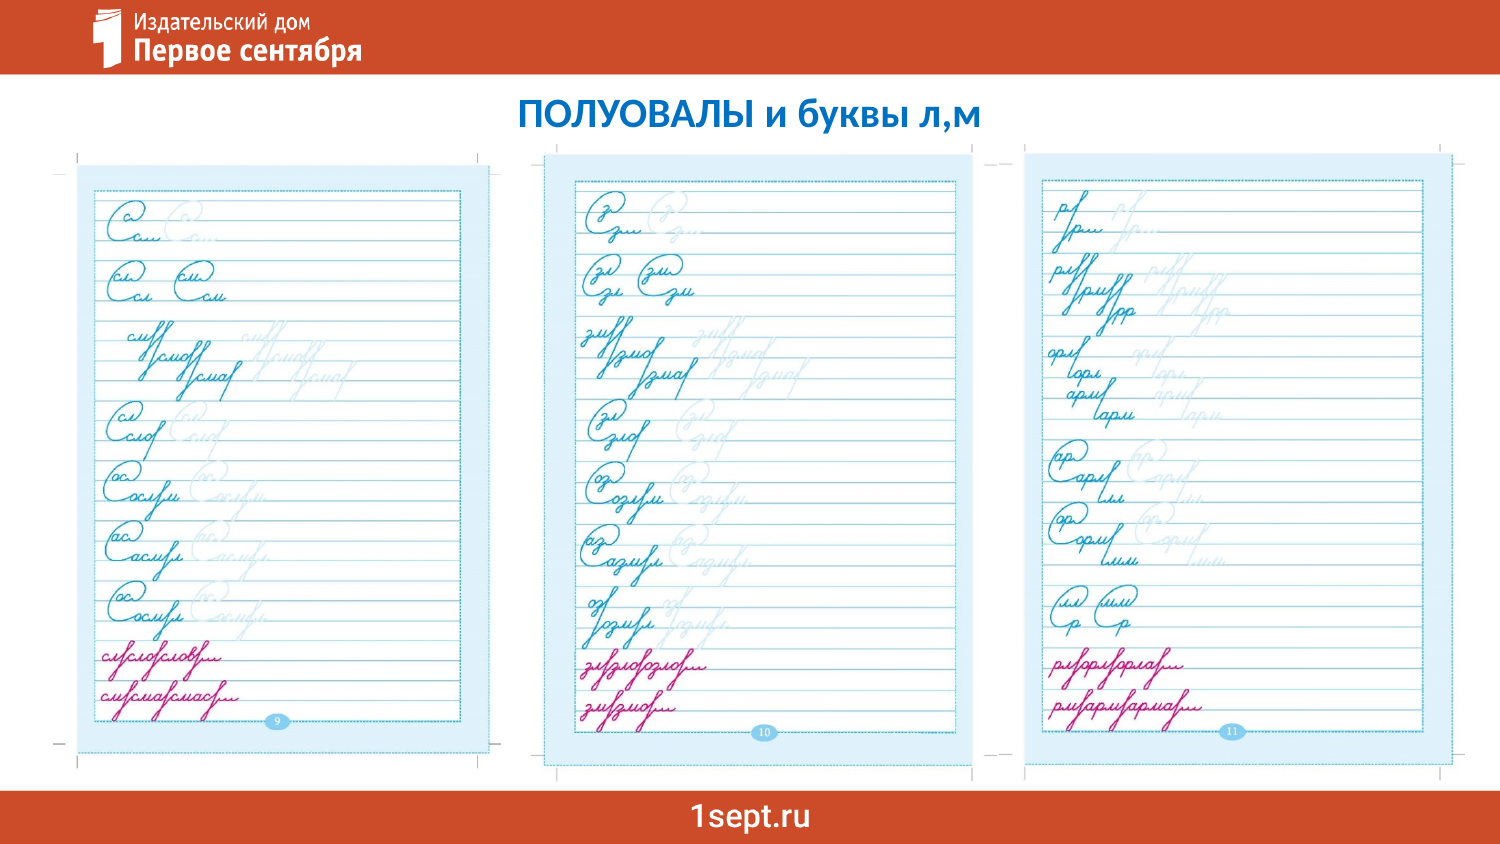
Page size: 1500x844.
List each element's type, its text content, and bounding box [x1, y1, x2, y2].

picture [0, 140, 1500, 844]
text_box ПОЛУОВАЛЫ и буквы л,м [0, 78, 1500, 144]
picture [0, 0, 1500, 78]
